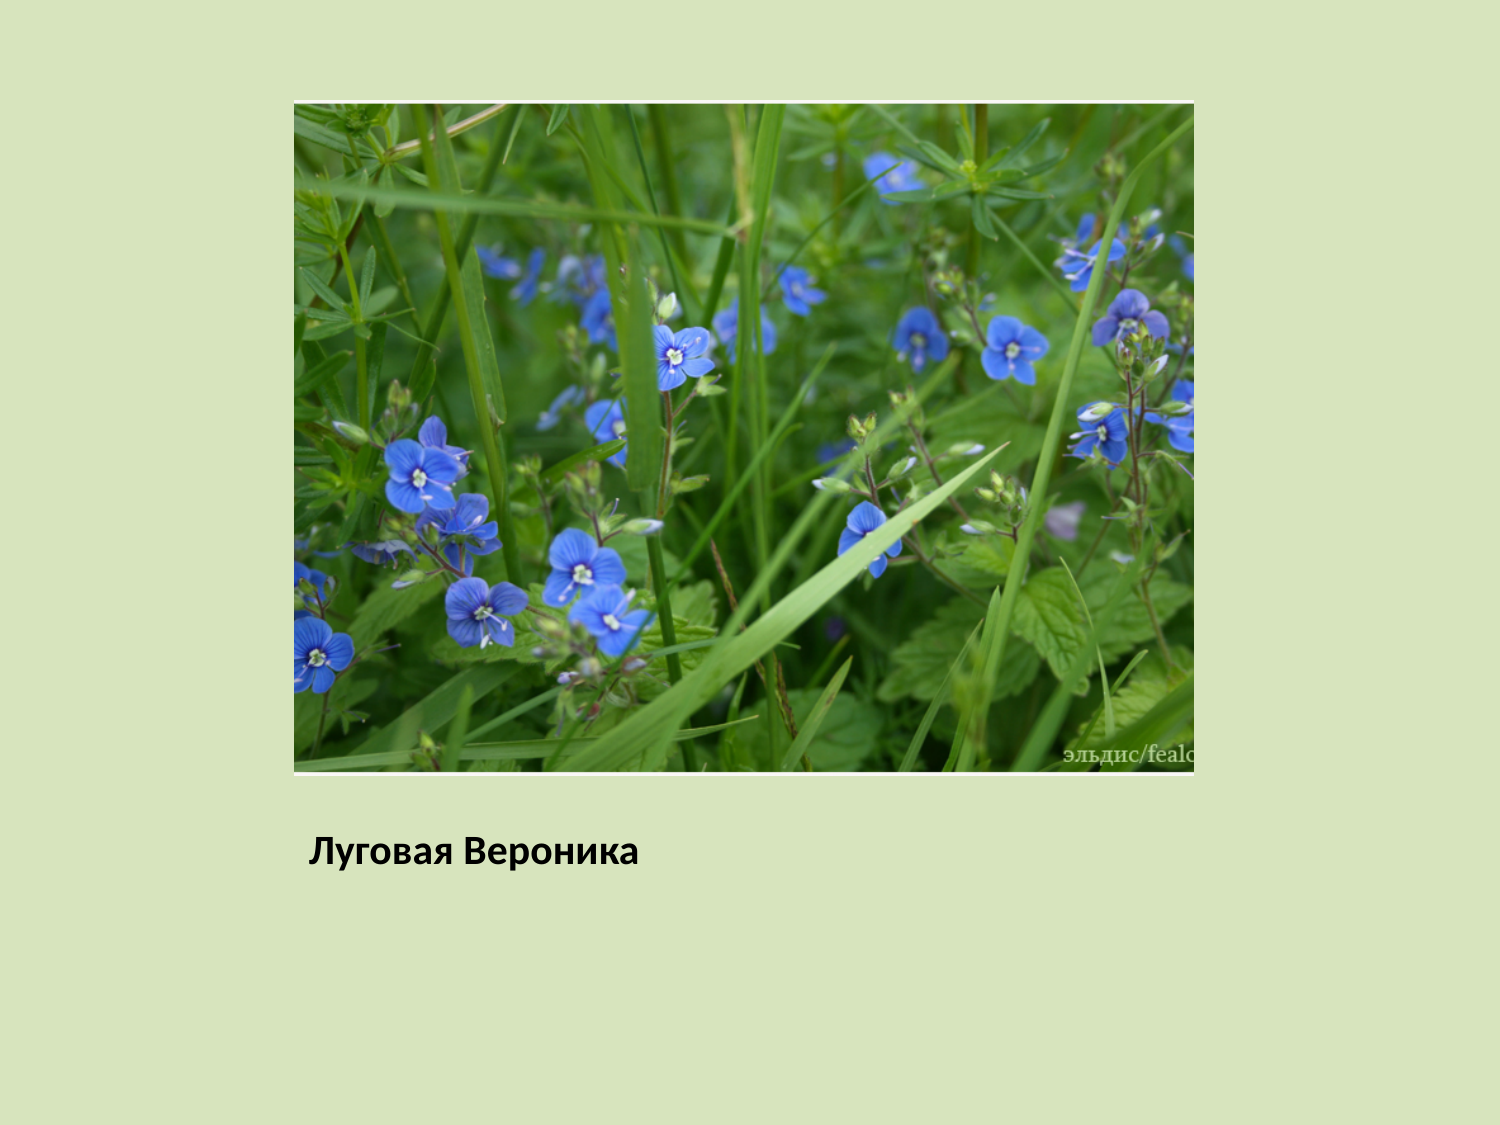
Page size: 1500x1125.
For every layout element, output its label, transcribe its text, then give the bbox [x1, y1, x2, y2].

title Луговая Вероника [294, 787, 1194, 881]
picture [293, 100, 1195, 776]
